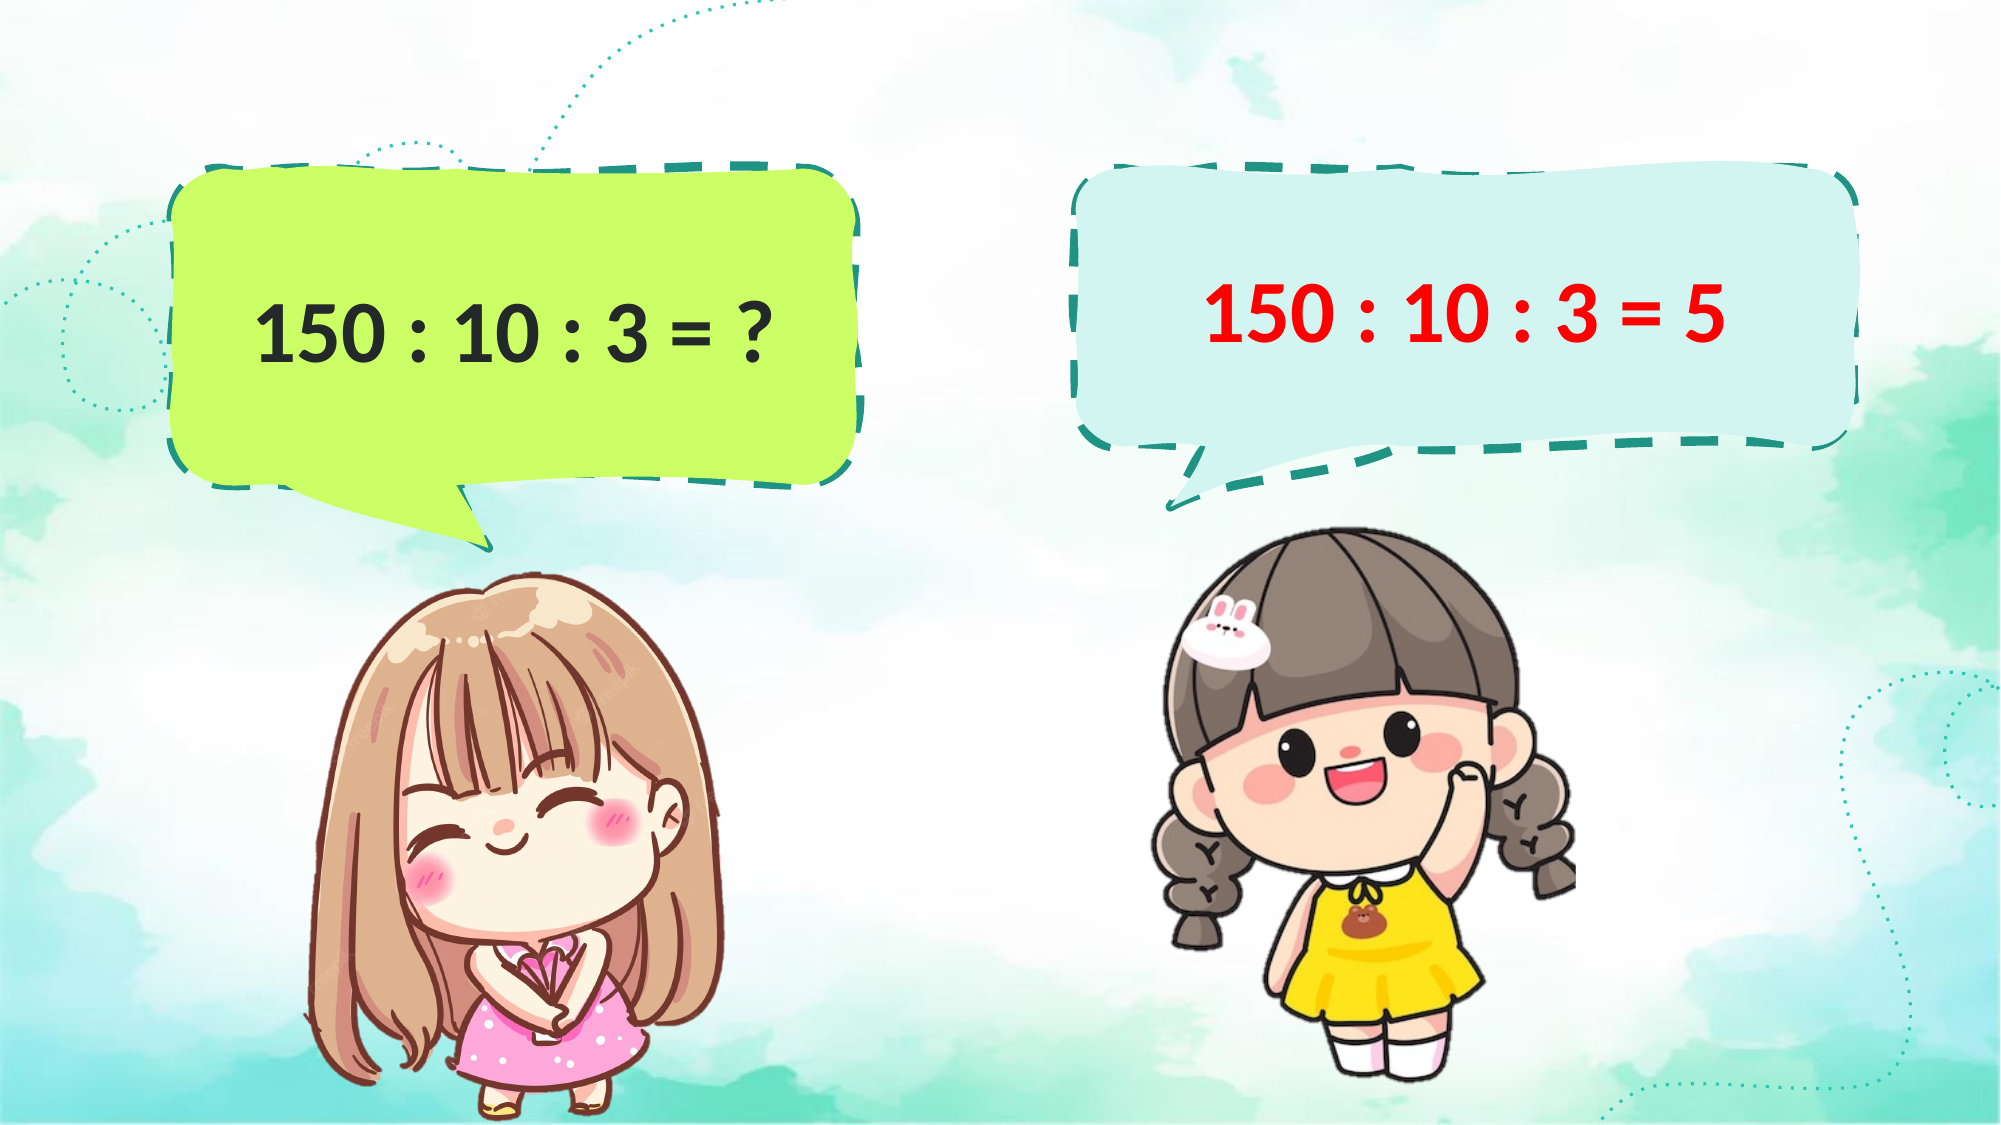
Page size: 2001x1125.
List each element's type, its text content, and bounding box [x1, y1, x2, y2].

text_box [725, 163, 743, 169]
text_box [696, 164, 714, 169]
text_box 150 : 10 : 3 = 5 [1071, 160, 1861, 509]
picture [0, 0, 2001, 1125]
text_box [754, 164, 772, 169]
text_box 150 : 10 : 3 = ? [168, 165, 862, 549]
